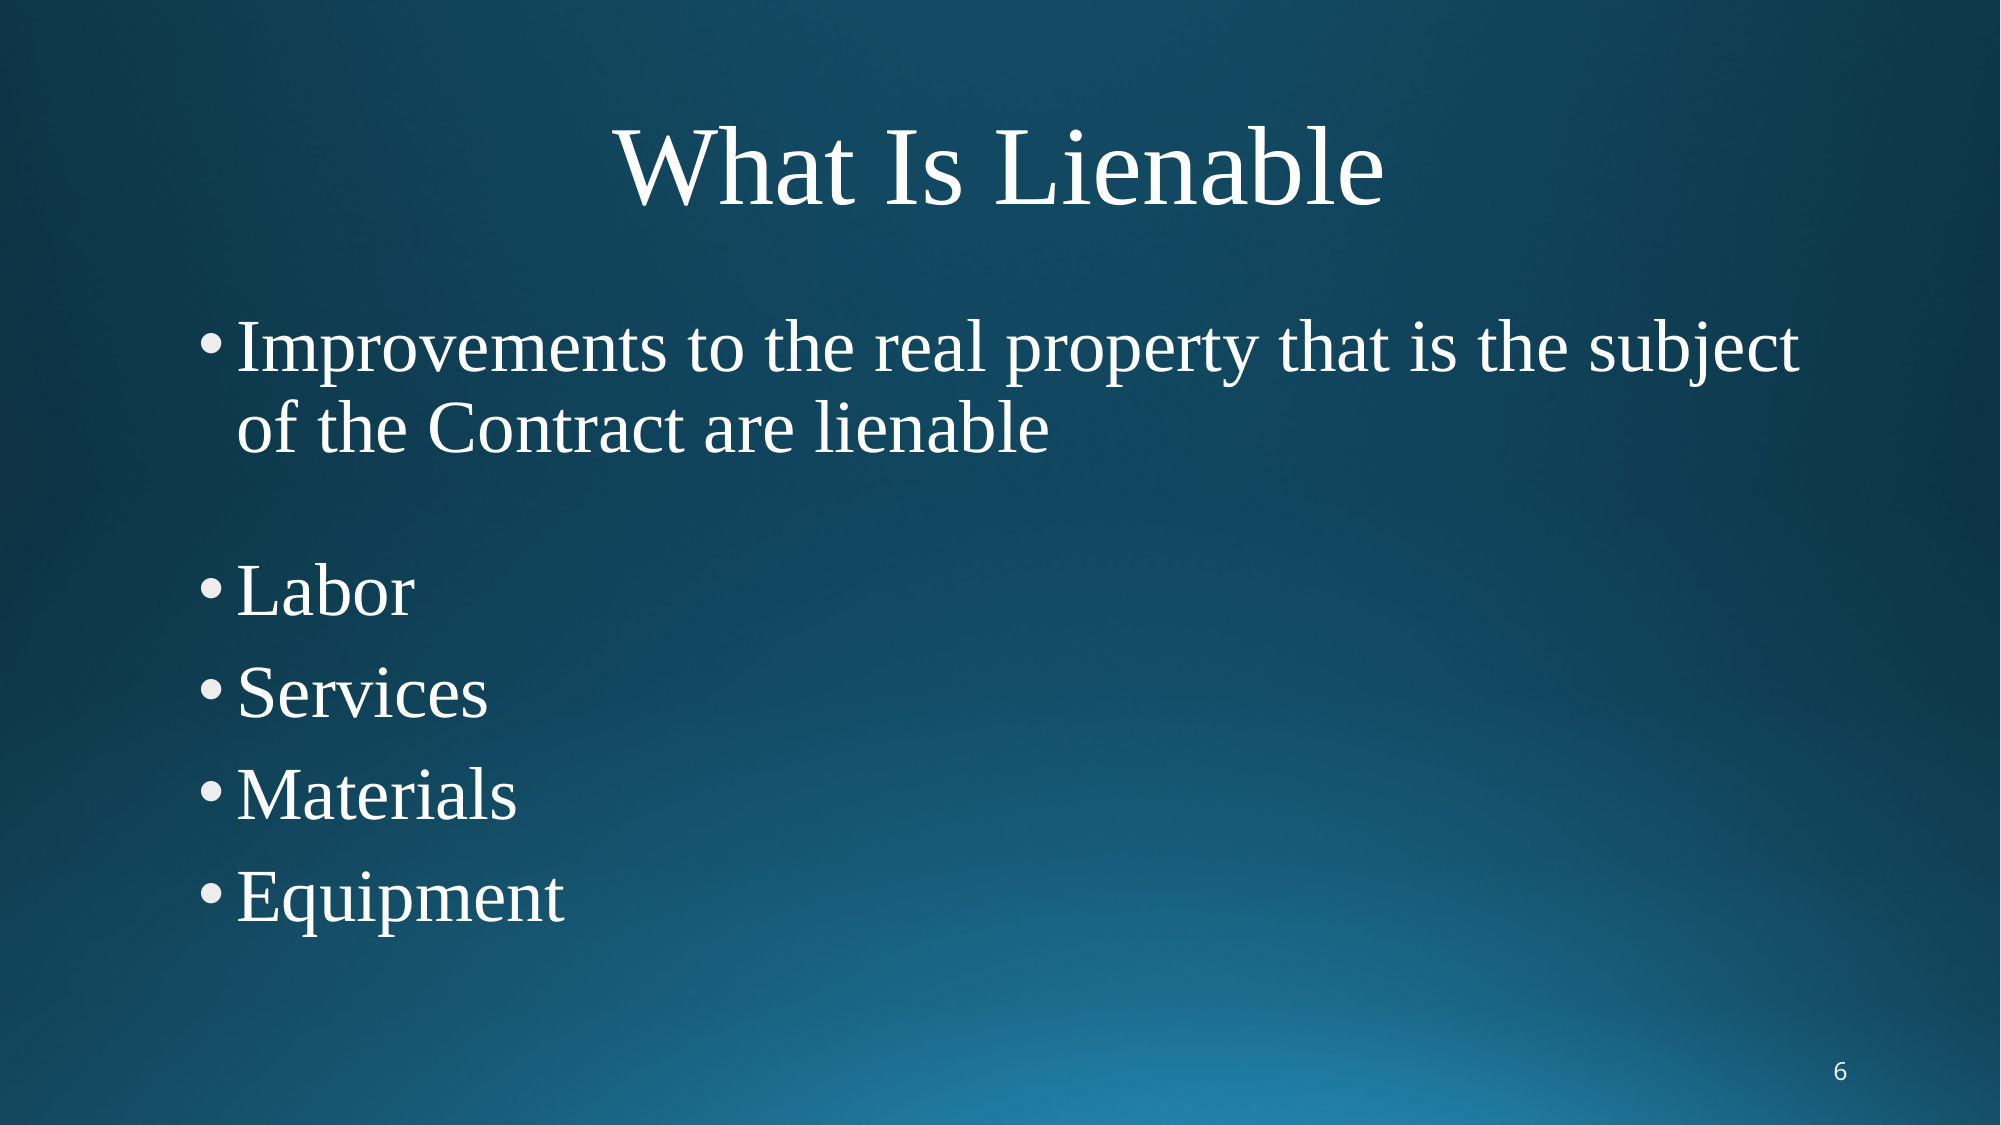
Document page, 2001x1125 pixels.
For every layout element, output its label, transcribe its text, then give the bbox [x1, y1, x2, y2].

picture [0, 0, 2001, 1125]
list Improvements to the real property that is the subject of the Contract are lienable Labor Services Materials Equipment [183, 299, 1863, 1014]
title What Is Lienable [137, 59, 1863, 278]
slide_number 6 [1412, 1042, 1863, 1103]
